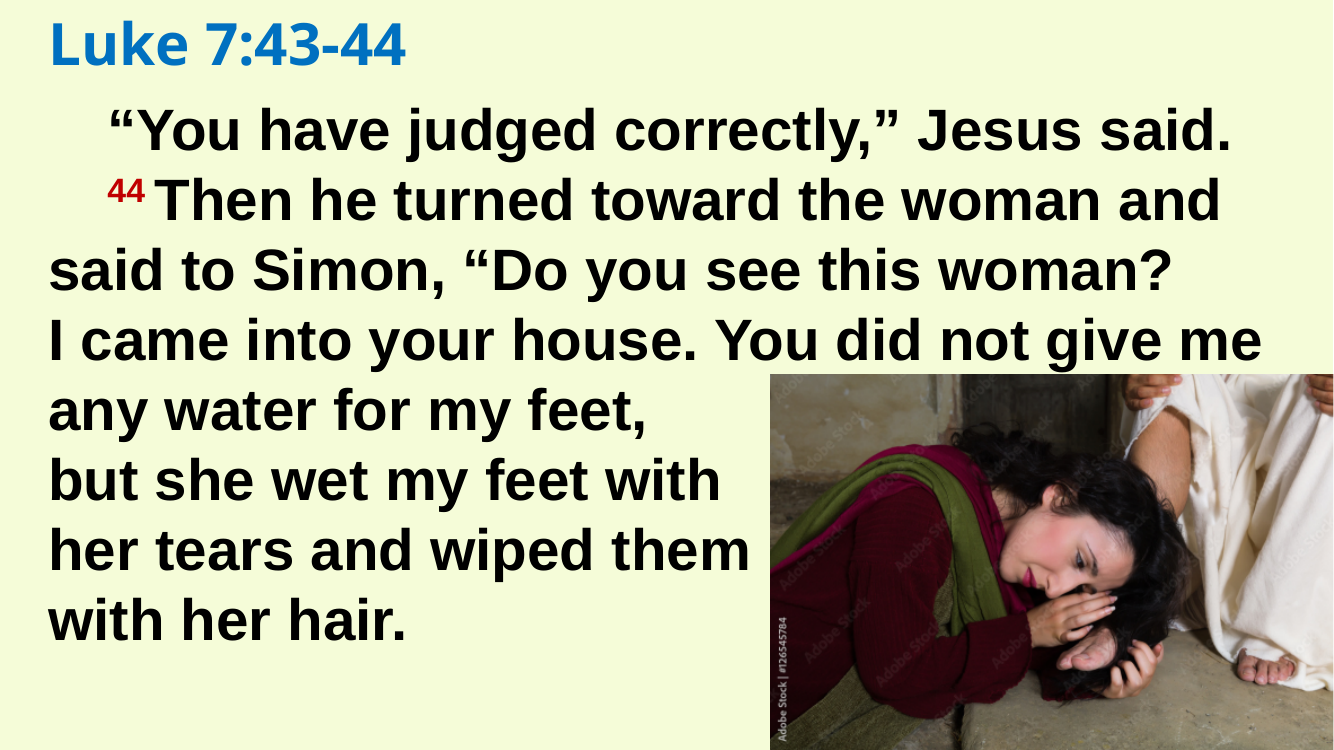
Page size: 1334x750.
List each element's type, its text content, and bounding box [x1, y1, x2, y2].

text_box Luke 7:43-44 [33, 0, 811, 84]
picture [770, 374, 1334, 750]
text_box “You have judged correctly,” Jesus said. 44 Then he turned toward the woman and said to Simon, “Do you see this woman? I came into your house. You did not give me any water for my feet, but she wet my feet with her tears and wiped them with her hair. [33, 84, 1334, 660]
